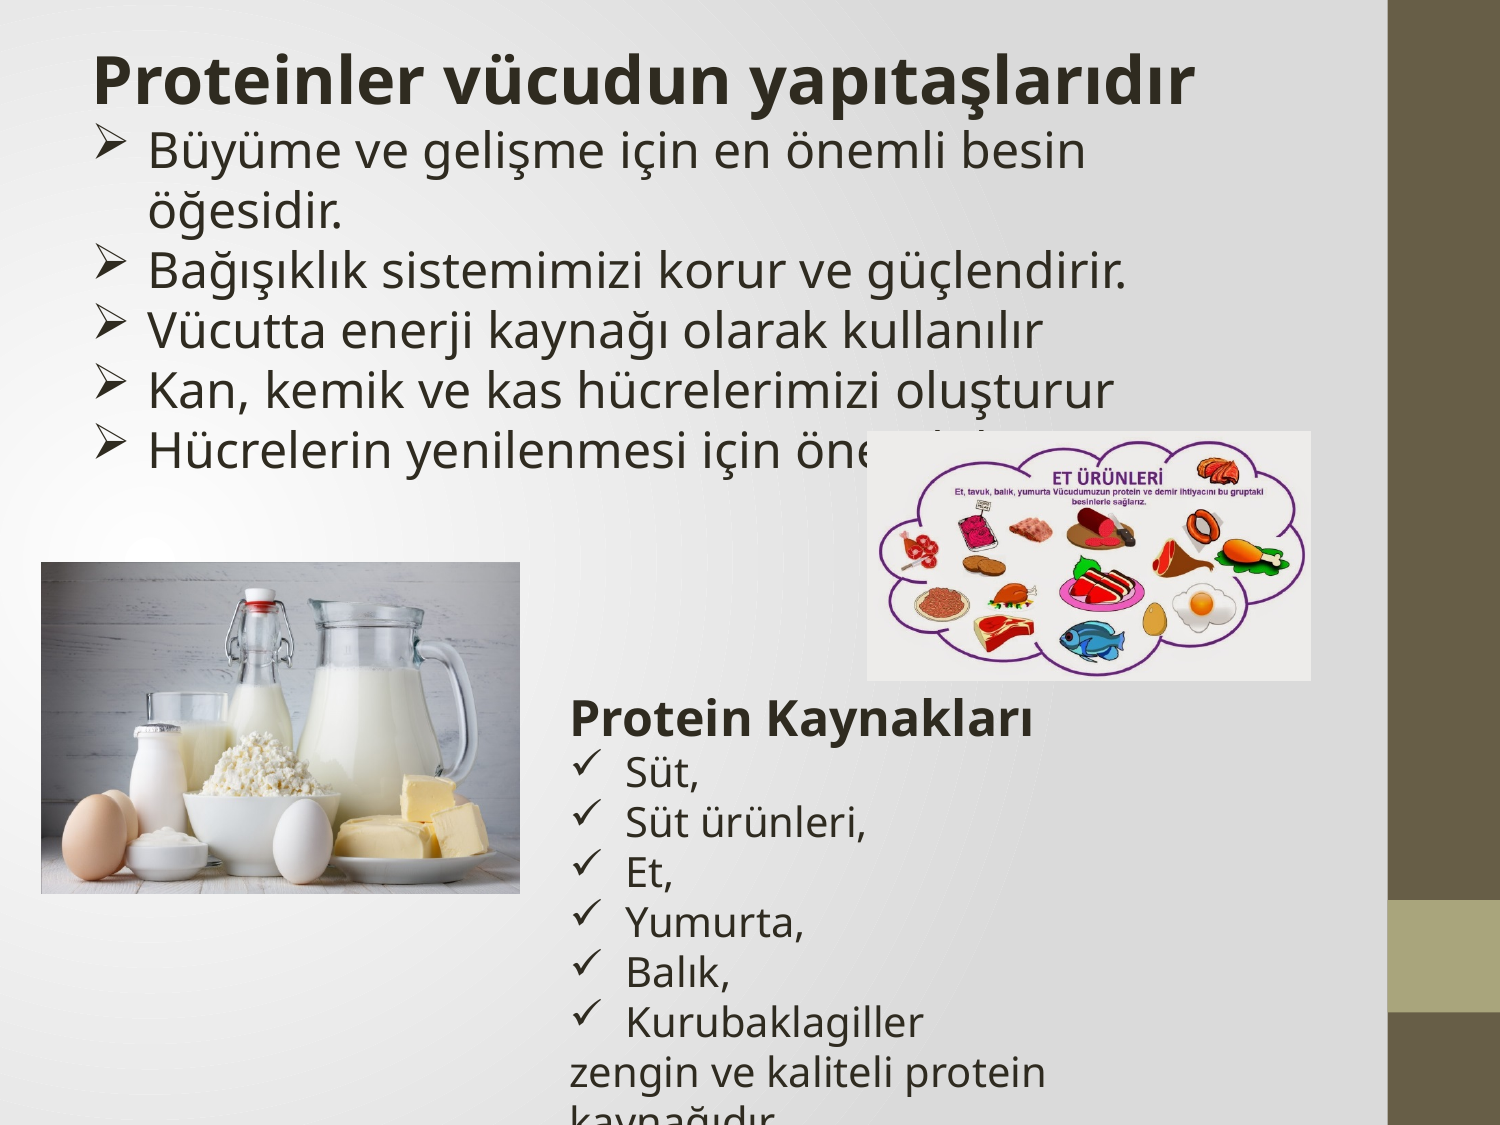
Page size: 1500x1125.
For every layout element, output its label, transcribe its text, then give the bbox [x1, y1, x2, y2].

text_box Protein Kaynakları Süt, Süt ürünleri, Et, Yumurta, Balık, Kurubaklagiller zengin ve kaliteli protein kaynağıdır. [554, 678, 1257, 1125]
picture [40, 561, 521, 894]
text_box Proteinler vücudun yapıtaşlarıdır Büyüme ve gelişme için en önemli besin öğesidir. Bağışıklık sistemimizi korur ve güçlendirir. Vücutta enerji kaynağı olarak kullanılır Kan, kemik ve kas hücrelerimizi oluşturur Hücrelerin yenilenmesi için önemlidir. [76, 30, 1306, 486]
picture [867, 431, 1311, 682]
